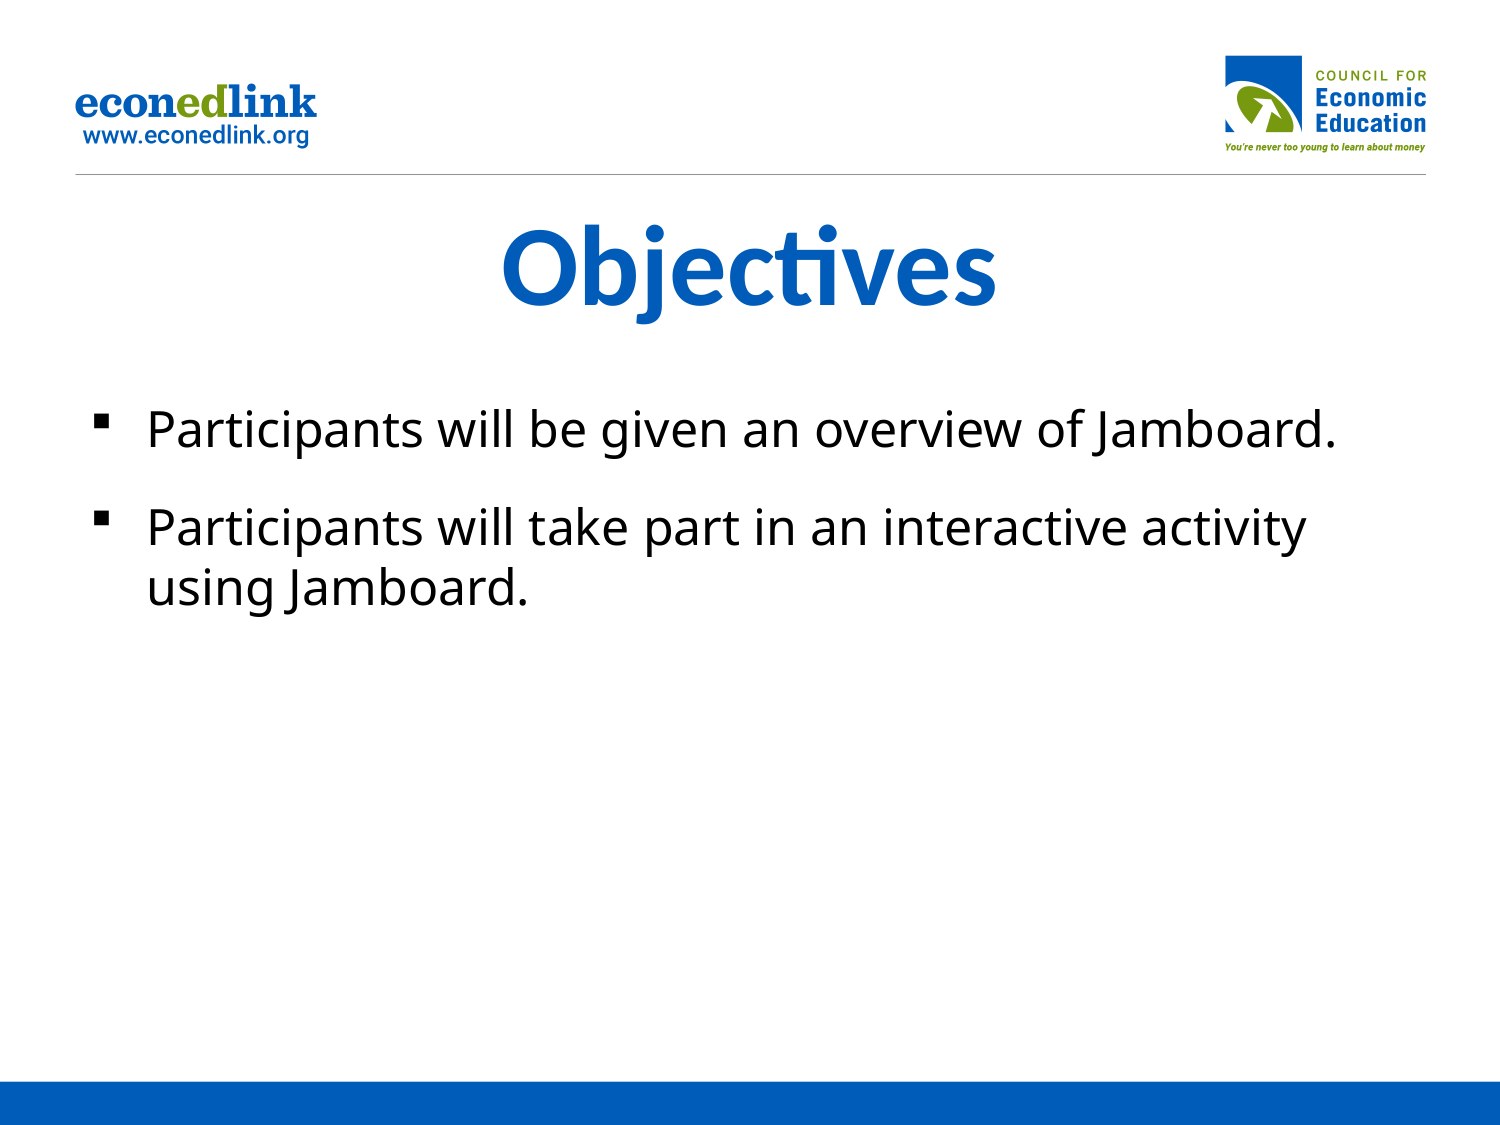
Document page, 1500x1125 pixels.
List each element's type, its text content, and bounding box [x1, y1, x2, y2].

title Objectives [74, 175, 1426, 364]
picture [0, 0, 1500, 1125]
list Participants will be given an overview of Jamboard. Participants will take part in an interactive activity using Jamboard. [74, 389, 1426, 1076]
